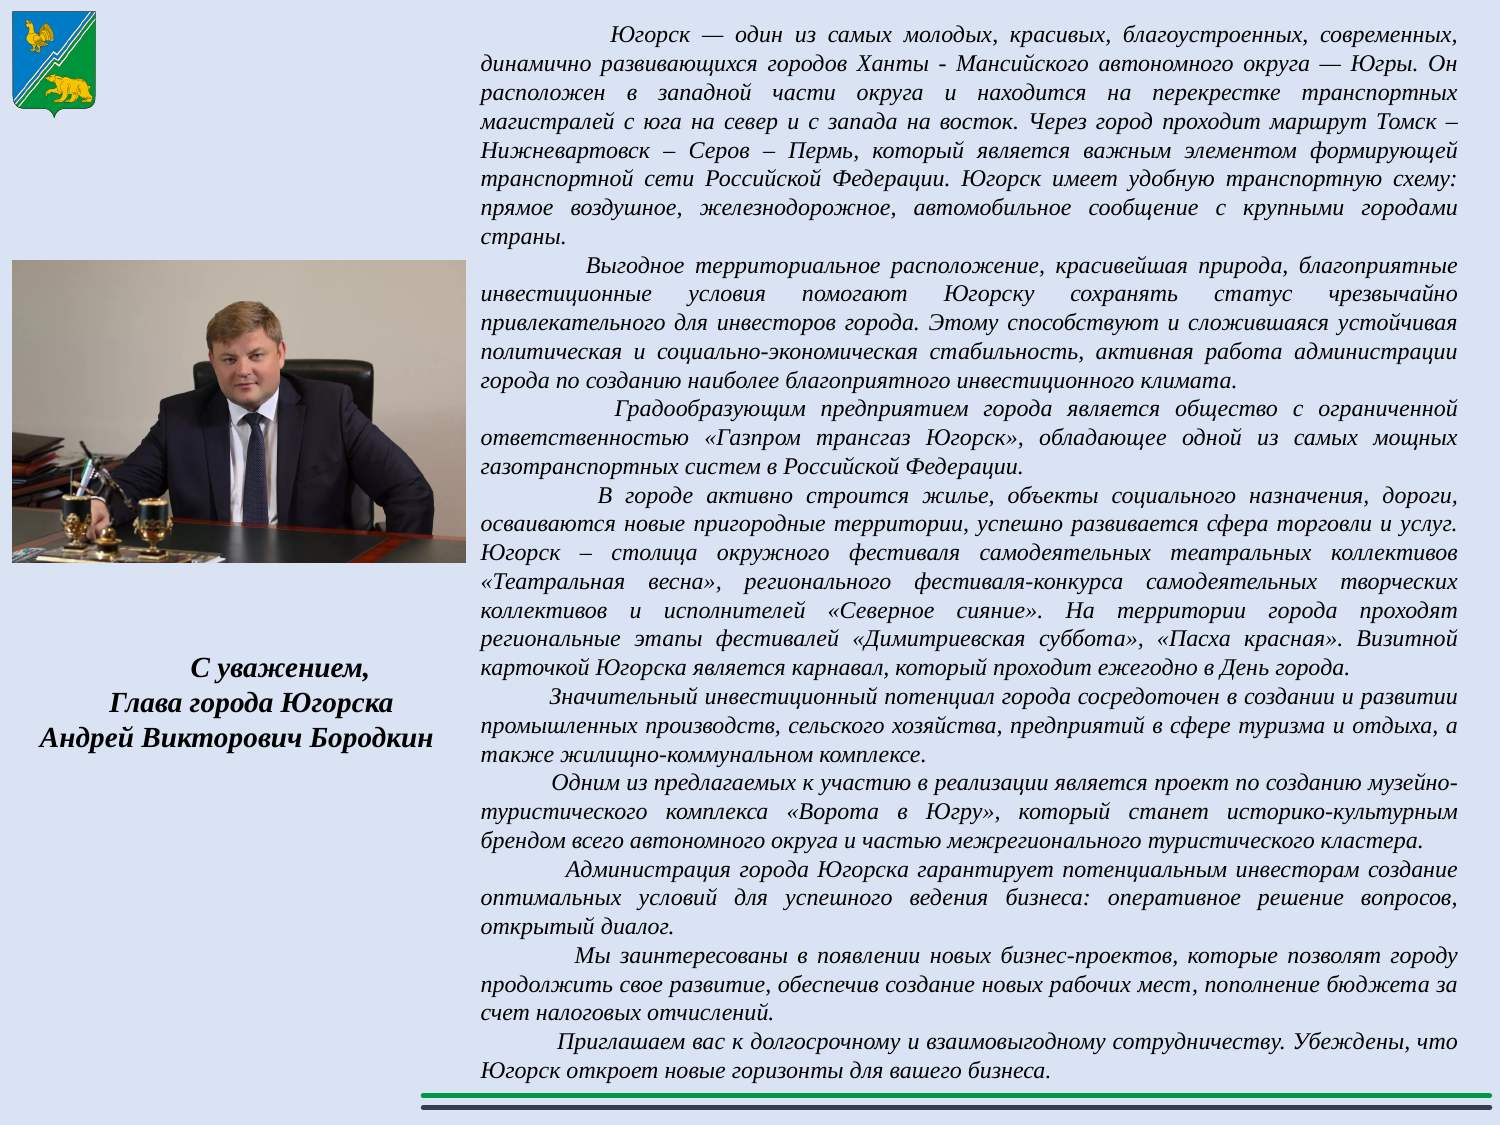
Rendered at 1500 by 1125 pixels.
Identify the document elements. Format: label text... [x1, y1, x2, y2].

text_box С уважением, Глава города Югорска Андрей Викторович Бородкин [12, 640, 462, 761]
picture [12, 10, 96, 120]
list Югорск — один из самых молодых, красивых, благоустроенных, современных, динамично развивающихся городов Ханты - Мансийского автономного округа — Югры. Он расположен в западной части округа и находится на перекрестке транспортных магистралей с юга на север и с запада на восток. Через город проходит маршрут Томск – Нижневартовск – Серов – Пермь, который является важным элементом формирующей транспортной сети Российской Федерации. Югорск имеет удобную транспортную схему: прямое воздушное, железнодорожное, автомобильное сообщение с крупными городами страны. Выгодное территориальное расположение, красивейшая природа, благоприятные инвестиционные условия помогают Югорску сохранять статус чрезвычайно привлекательного для инвесторов города. Этому способствуют и сложившаяся устойчивая политическая и социально-экономическая стабильность, активная работа администрации города по созданию наиболее благоприятного инвестиционного климата. Градообразующим предприятием города является общество с ограниченной ответственностью «Газпром трансгаз Югорск», обладающее одной из самых мощных газотранспортных систем в Российской Федерации. В городе активно строится жилье, объекты социального назначения, дороги, осваиваются новые пригородные территории, успешно развивается сфера торговли и услуг. Югорск – столица окружного фестиваля самодеятельных театральных коллективов «Театральная весна», регионального фестиваля-конкурса самодеятельных творческих коллективов и исполнителей «Северное сияние». На территории города проходят региональные этапы фестивалей «Димитриевская суббота», «Пасха красная». Визитной карточкой Югорска является карнавал, который проходит ежегодно в День города. Значительный инвестиционный потенциал города сосредоточен в создании и развитии промышленных производств, сельского хозяйства, предприятий в сфере туризма и отдыха, а также жилищно-коммунальном комплексе. Одним из предлагаемых к участию в реализации является проект по созданию музейно-туристического комплекса «Ворота в Югру», который станет историко-культурным брендом всего автономного округа и частью межрегионального туристического кластера. Администрация города Югорска гарантирует потенциальным инвесторам создание оптимальных условий для успешного ведения бизнеса: оперативное решение вопросов, открытый диалог. Мы заинтересованы в появлении новых бизнес-проектов, которые позволят городу продолжить свое развитие, обеспечив создание новых рабочих мест, пополнение бюджета за счет налоговых отчислений. Приглашаем вас к долгосрочному и взаимовыгодному сотрудничеству. Убеждены, что Югорск откроет новые горизонты для вашего бизнеса. [465, 11, 1474, 1084]
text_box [422, 1094, 1491, 1109]
picture [11, 259, 467, 564]
